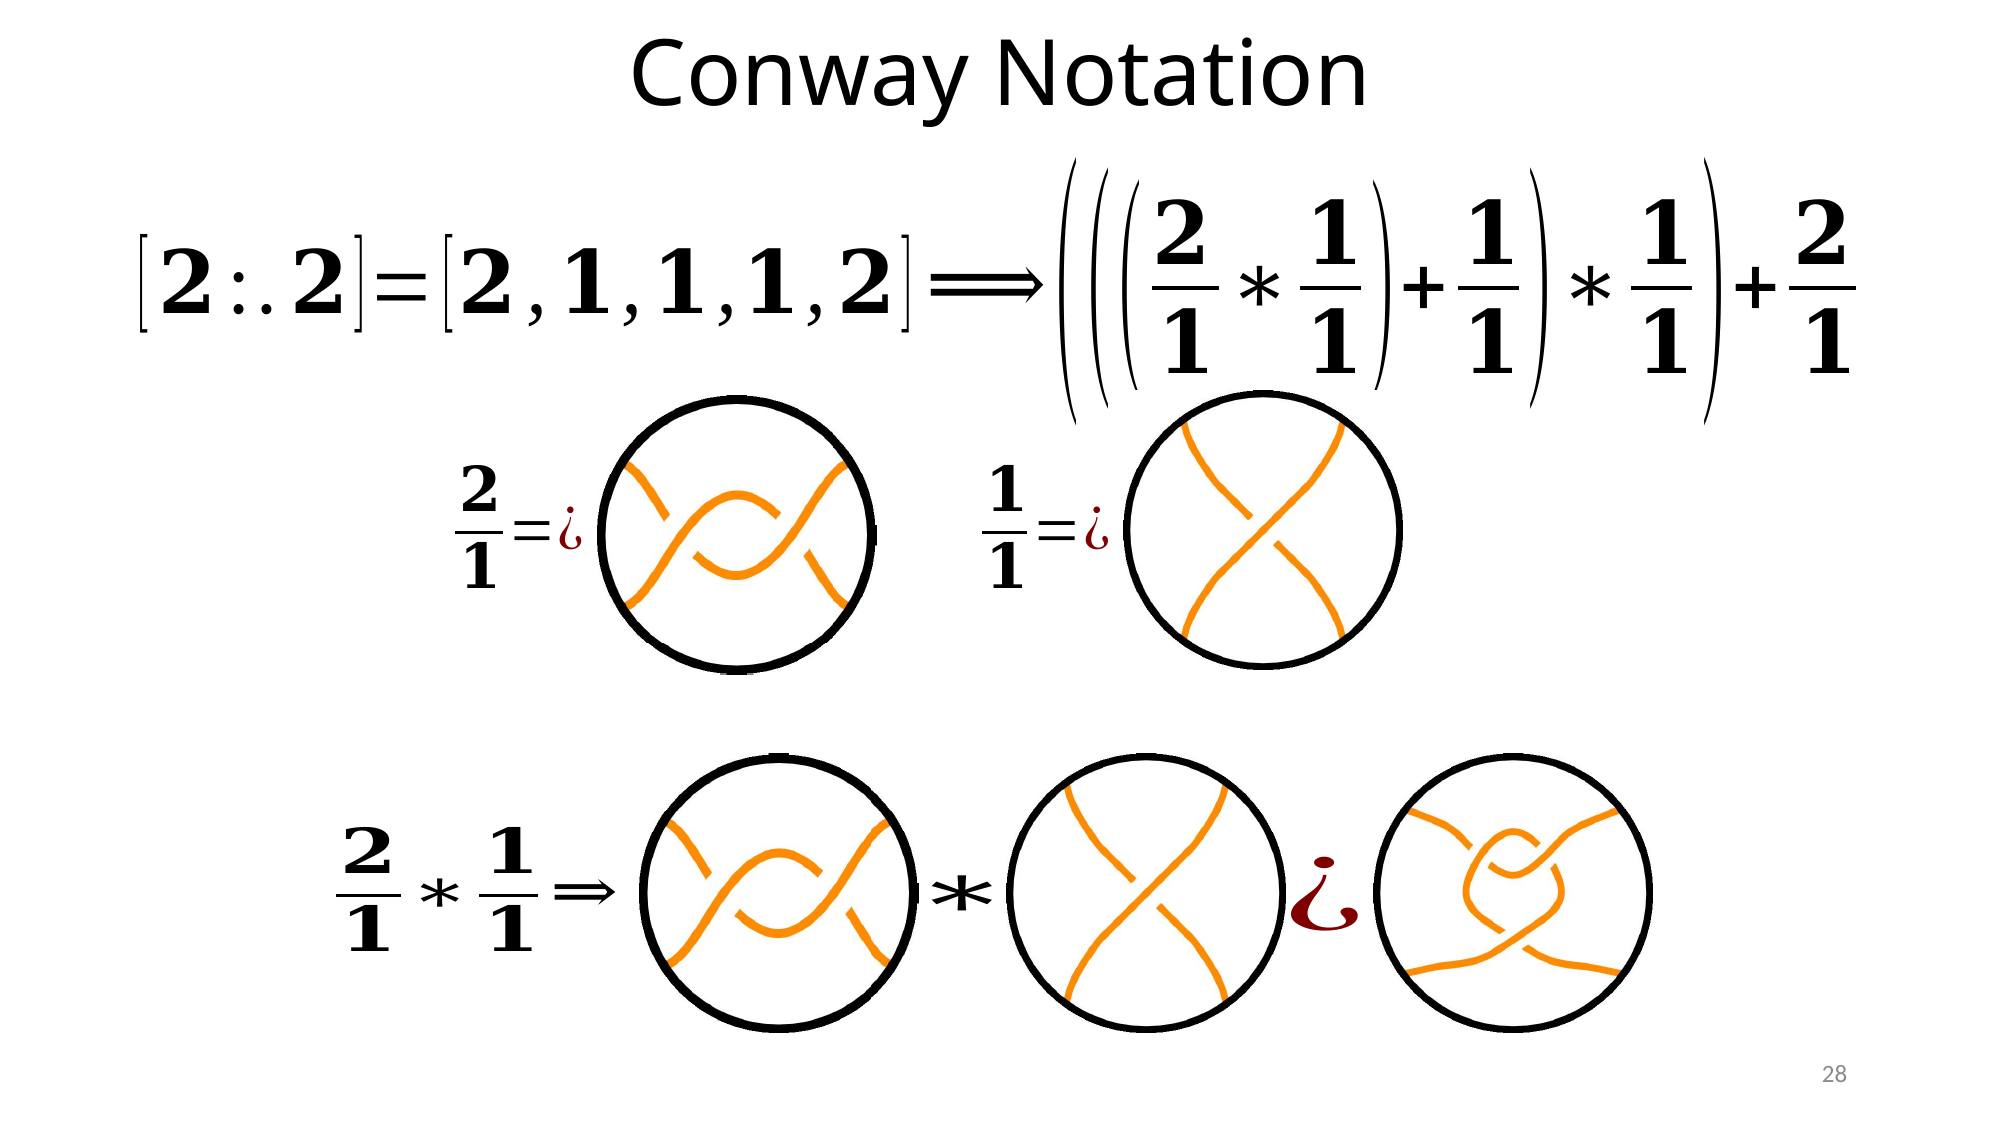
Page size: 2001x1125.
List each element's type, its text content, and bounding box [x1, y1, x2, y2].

title Conway Notation [17, 15, 1983, 137]
picture [1373, 753, 1653, 1033]
slide_number 28 [1412, 1042, 1863, 1103]
picture [1123, 390, 1403, 670]
picture [597, 395, 877, 675]
picture [639, 753, 919, 1033]
picture [1006, 753, 1286, 1033]
